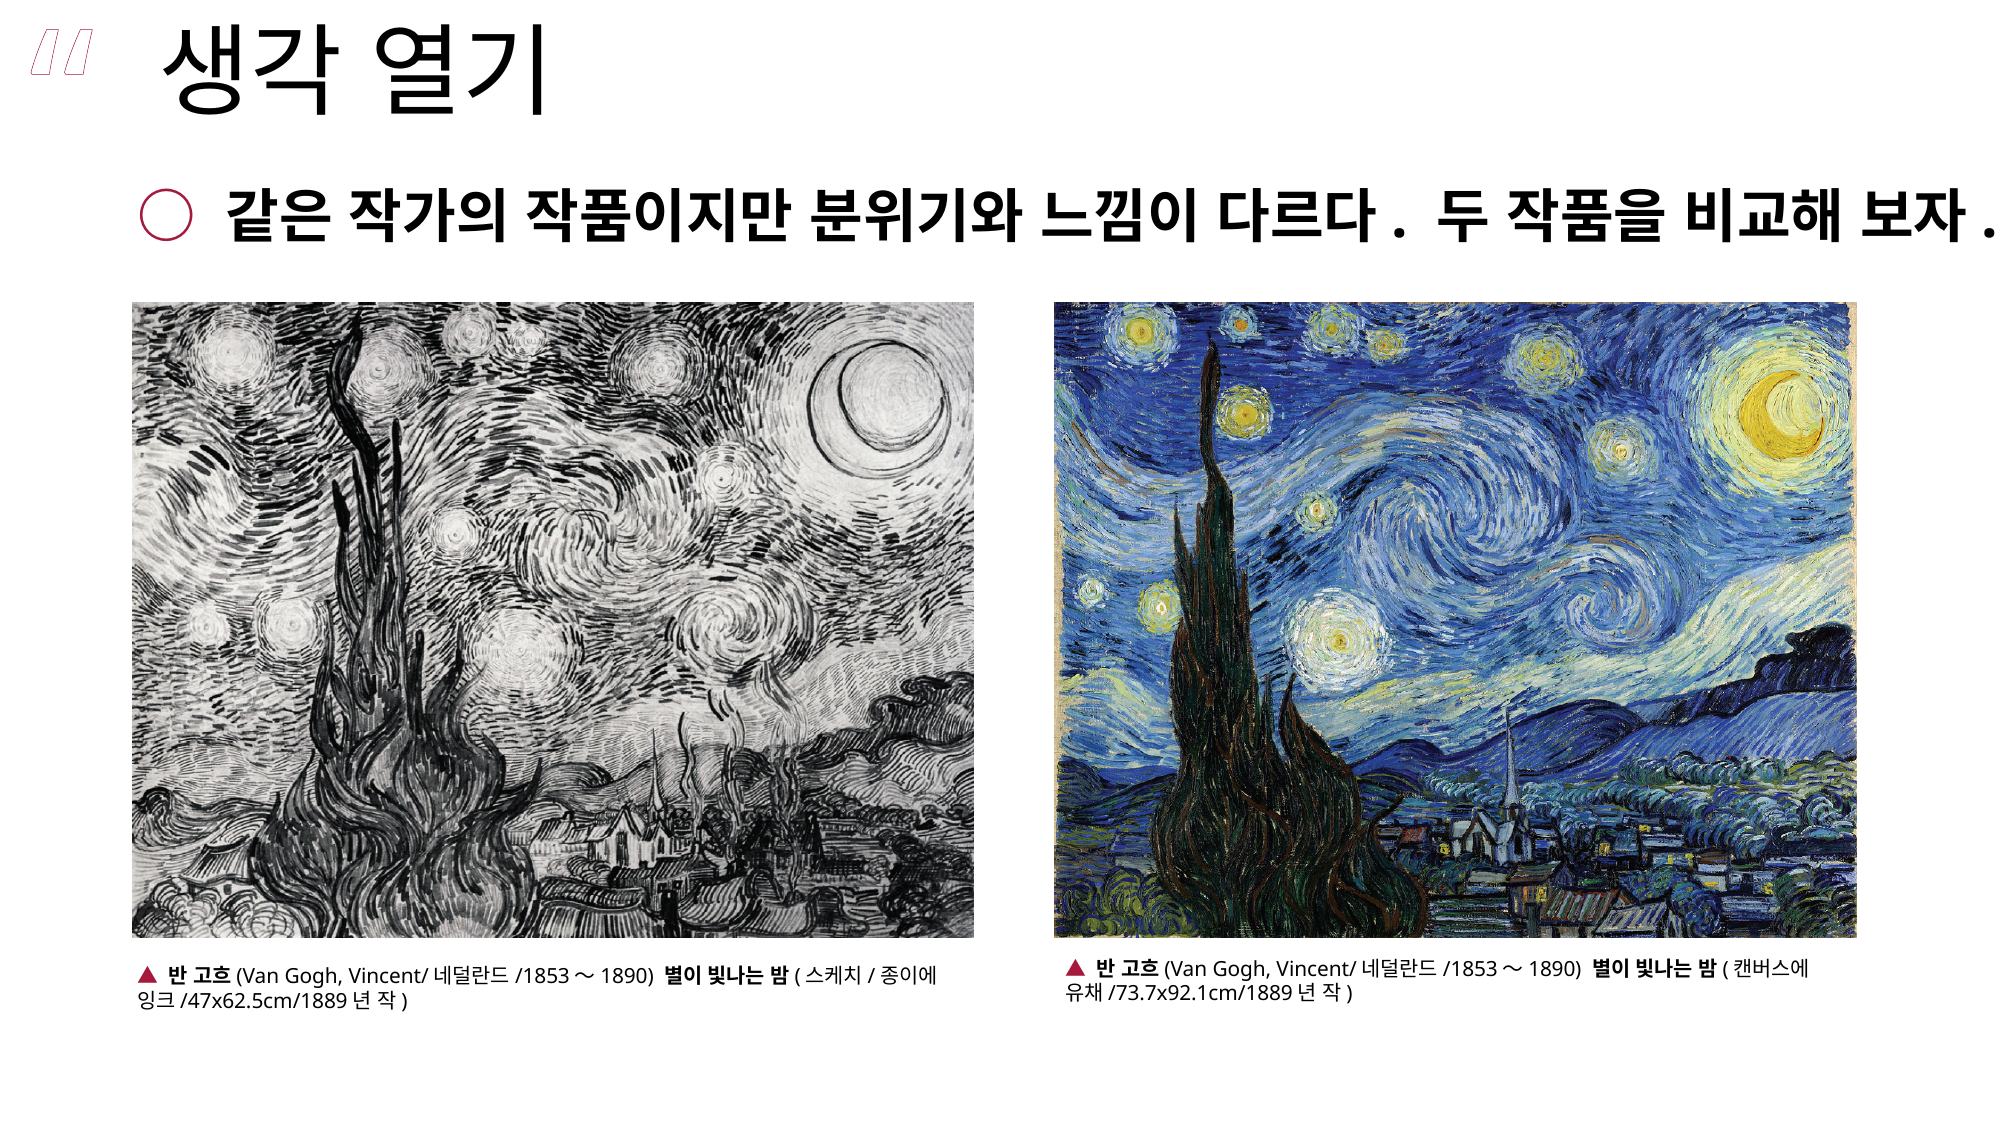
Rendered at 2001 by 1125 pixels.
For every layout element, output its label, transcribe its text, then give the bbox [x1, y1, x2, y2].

text_box “ [13, 0, 133, 205]
picture [1054, 302, 1857, 938]
text_box ○ 같은 작가의 작품이지만 분위기와 느낌이 다르다. 두 작품을 비교해 보자. [122, 136, 1986, 256]
text_box 생각 열기 [143, 0, 570, 135]
text_box ▲ 반 고흐(Van Gogh, Vincent/네덜란드/1853～1890) 별이 빛나는 밤(스케치/종이에 잉크/47x62.5cm/1889년 작) [122, 955, 964, 1021]
text_box ▲ 반 고흐(Van Gogh, Vincent/네덜란드/1853～1890) 별이 빛나는 밤(캔버스에 유채/73.7x92.1cm/1889년 작) [1050, 947, 1853, 1013]
picture [132, 302, 974, 938]
